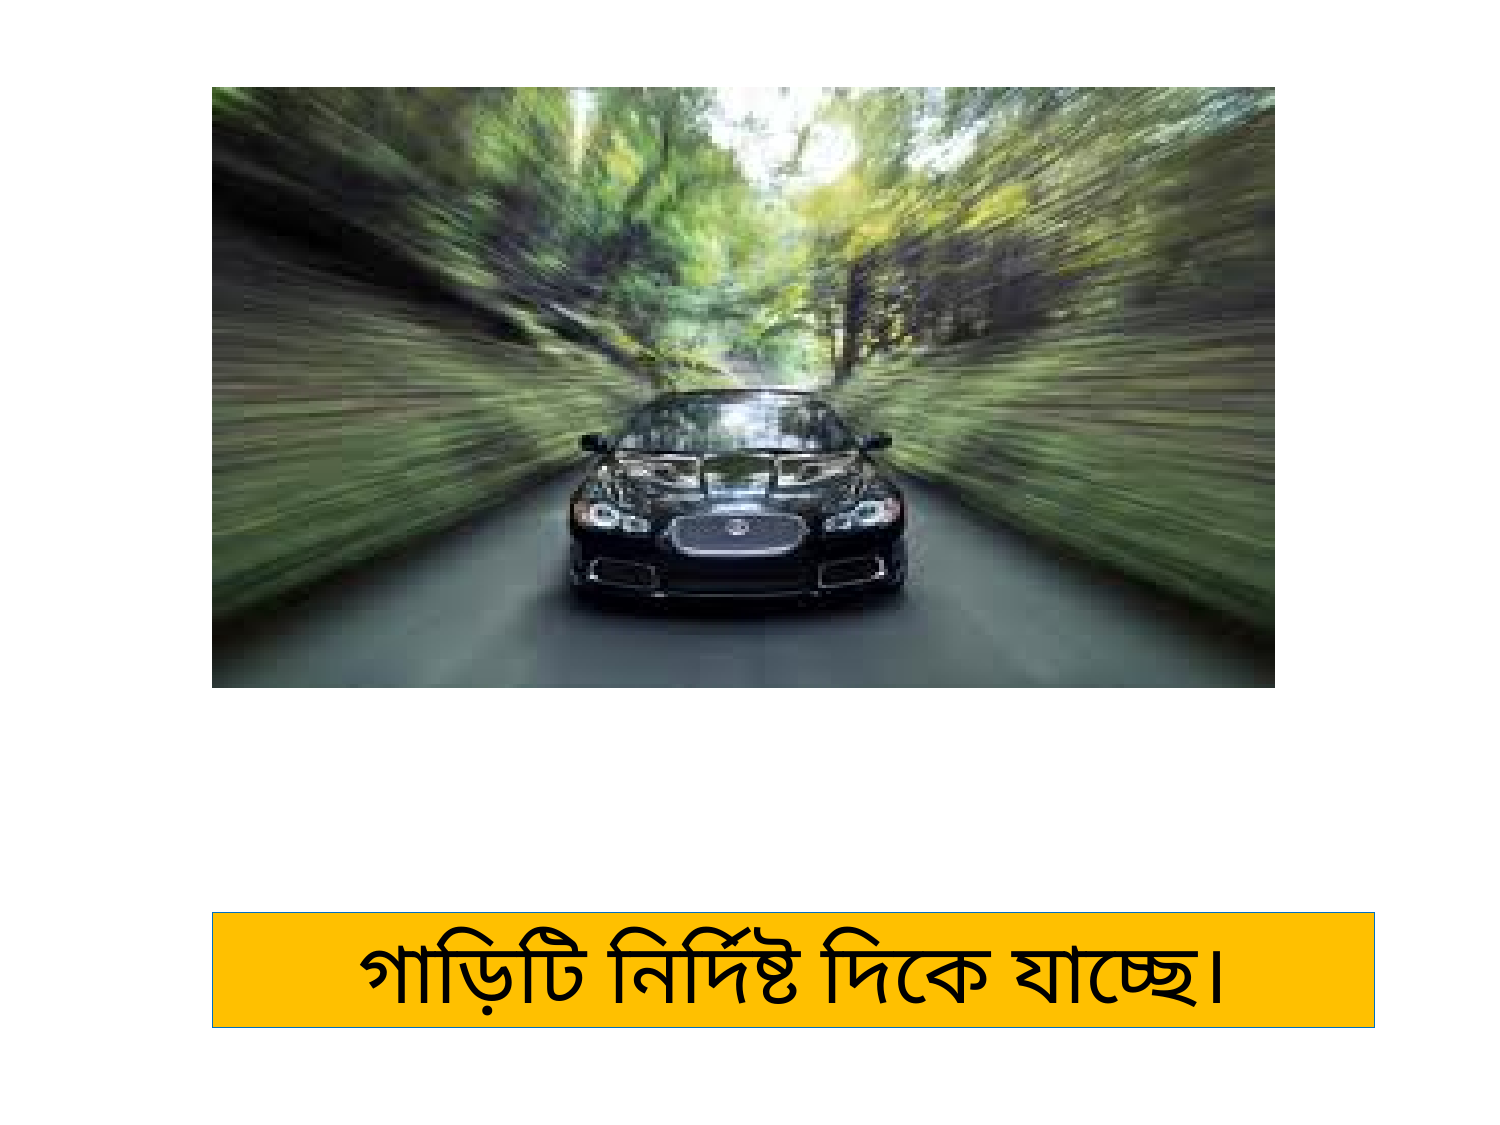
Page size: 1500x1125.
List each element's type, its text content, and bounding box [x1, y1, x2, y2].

text_box গাড়িটি নির্দিষ্ট দিকে যাচ্ছে। [212, 912, 1375, 1028]
picture [212, 87, 1276, 688]
